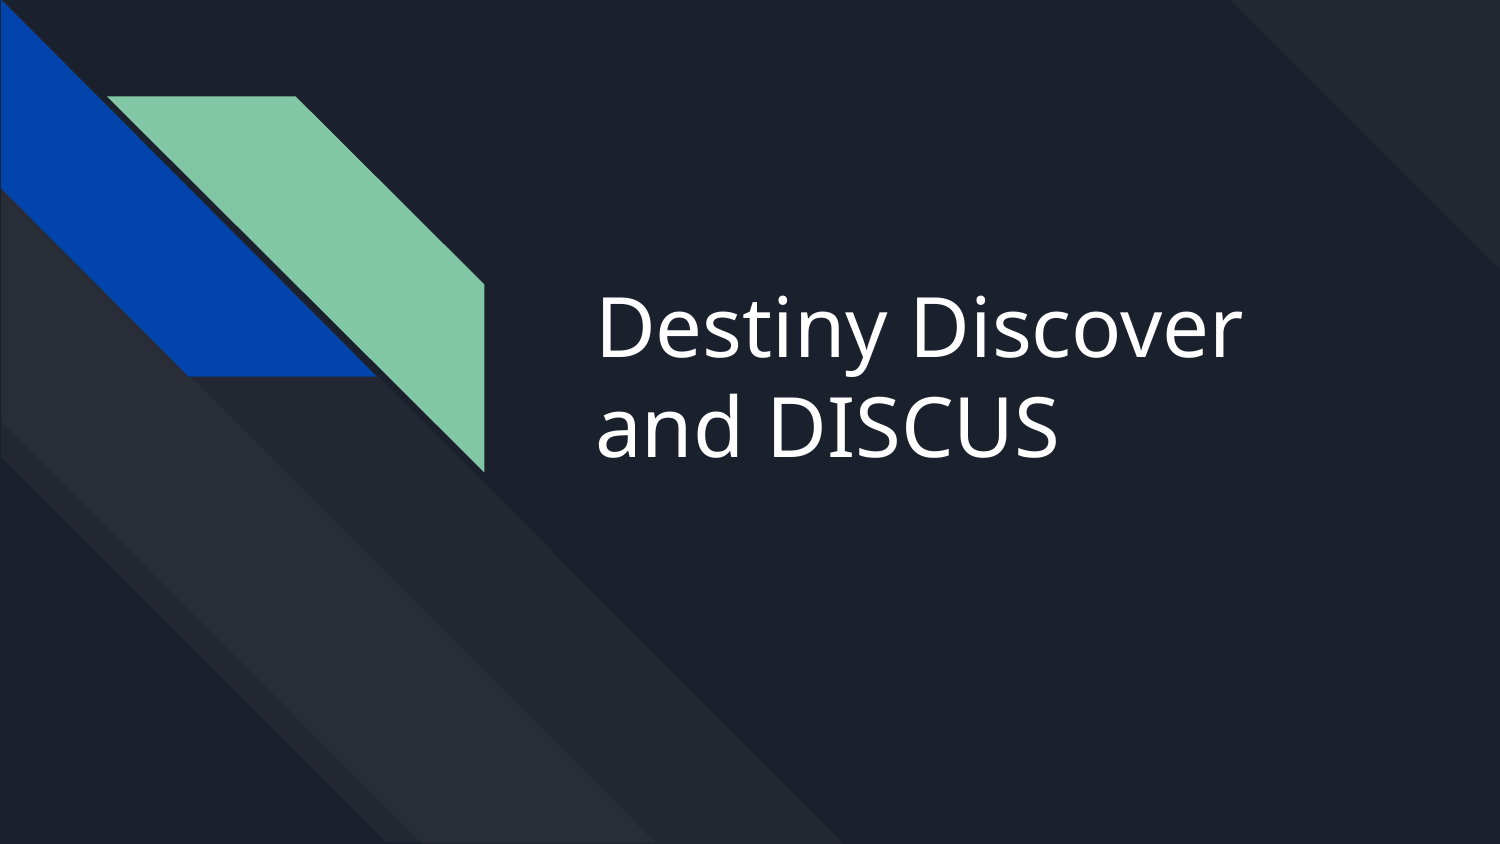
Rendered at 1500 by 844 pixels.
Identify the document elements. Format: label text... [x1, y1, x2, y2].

title Destiny Discover and DISCUS [580, 258, 1404, 518]
